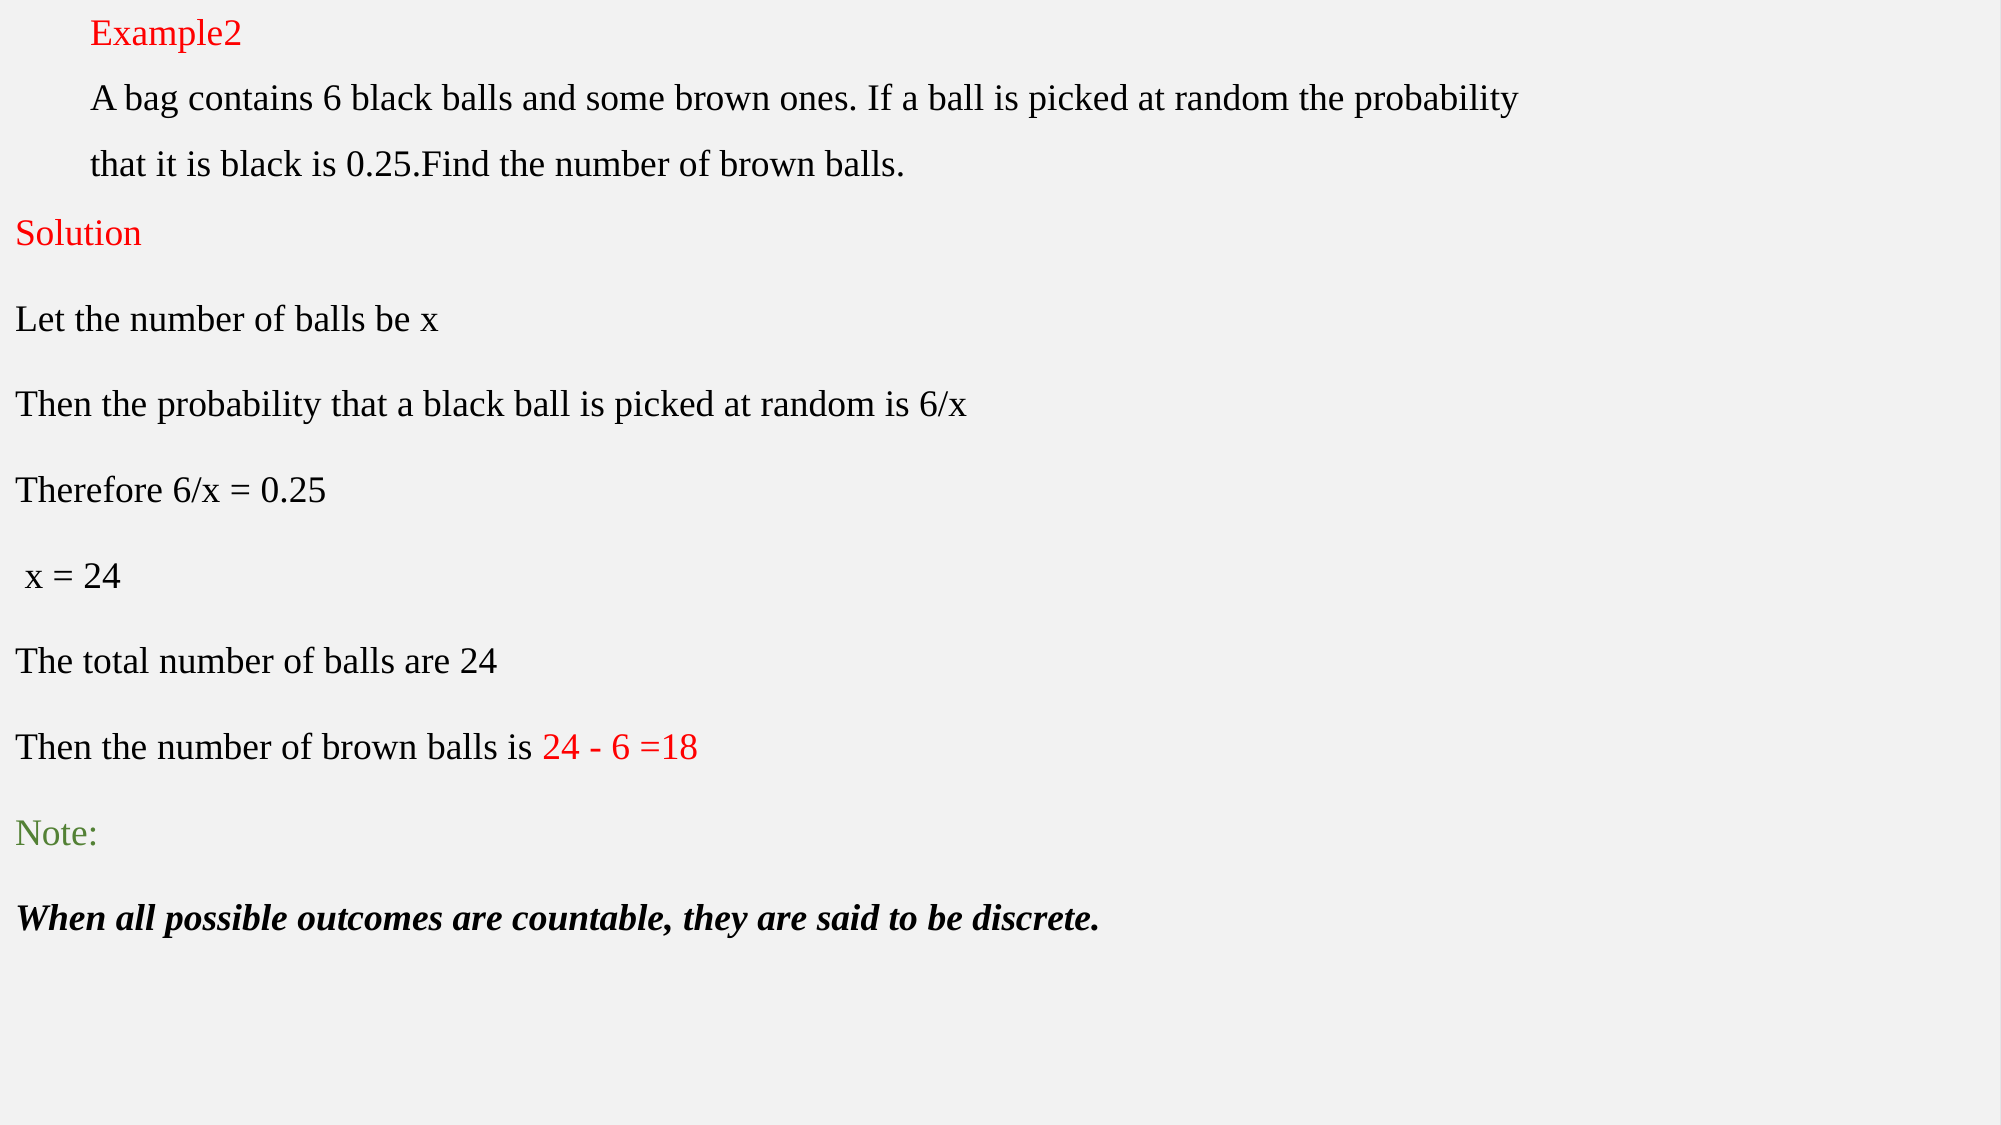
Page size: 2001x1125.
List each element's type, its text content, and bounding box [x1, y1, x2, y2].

list Example2 A bag contains 6 black balls and some brown ones. If a ball is picked at random the probability that it is black is 0.25.Find the number of brown balls. Solution Let the number of balls be x Then the probability that a black ball is picked at random is 6/x Therefore 6/x = 0.25 x = 24 The total number of balls are 24 Then the number of brown balls is 24 - 6 =18 Note: When all possible outcomes are countable, they are said to be discrete. [0, 0, 2000, 1125]
